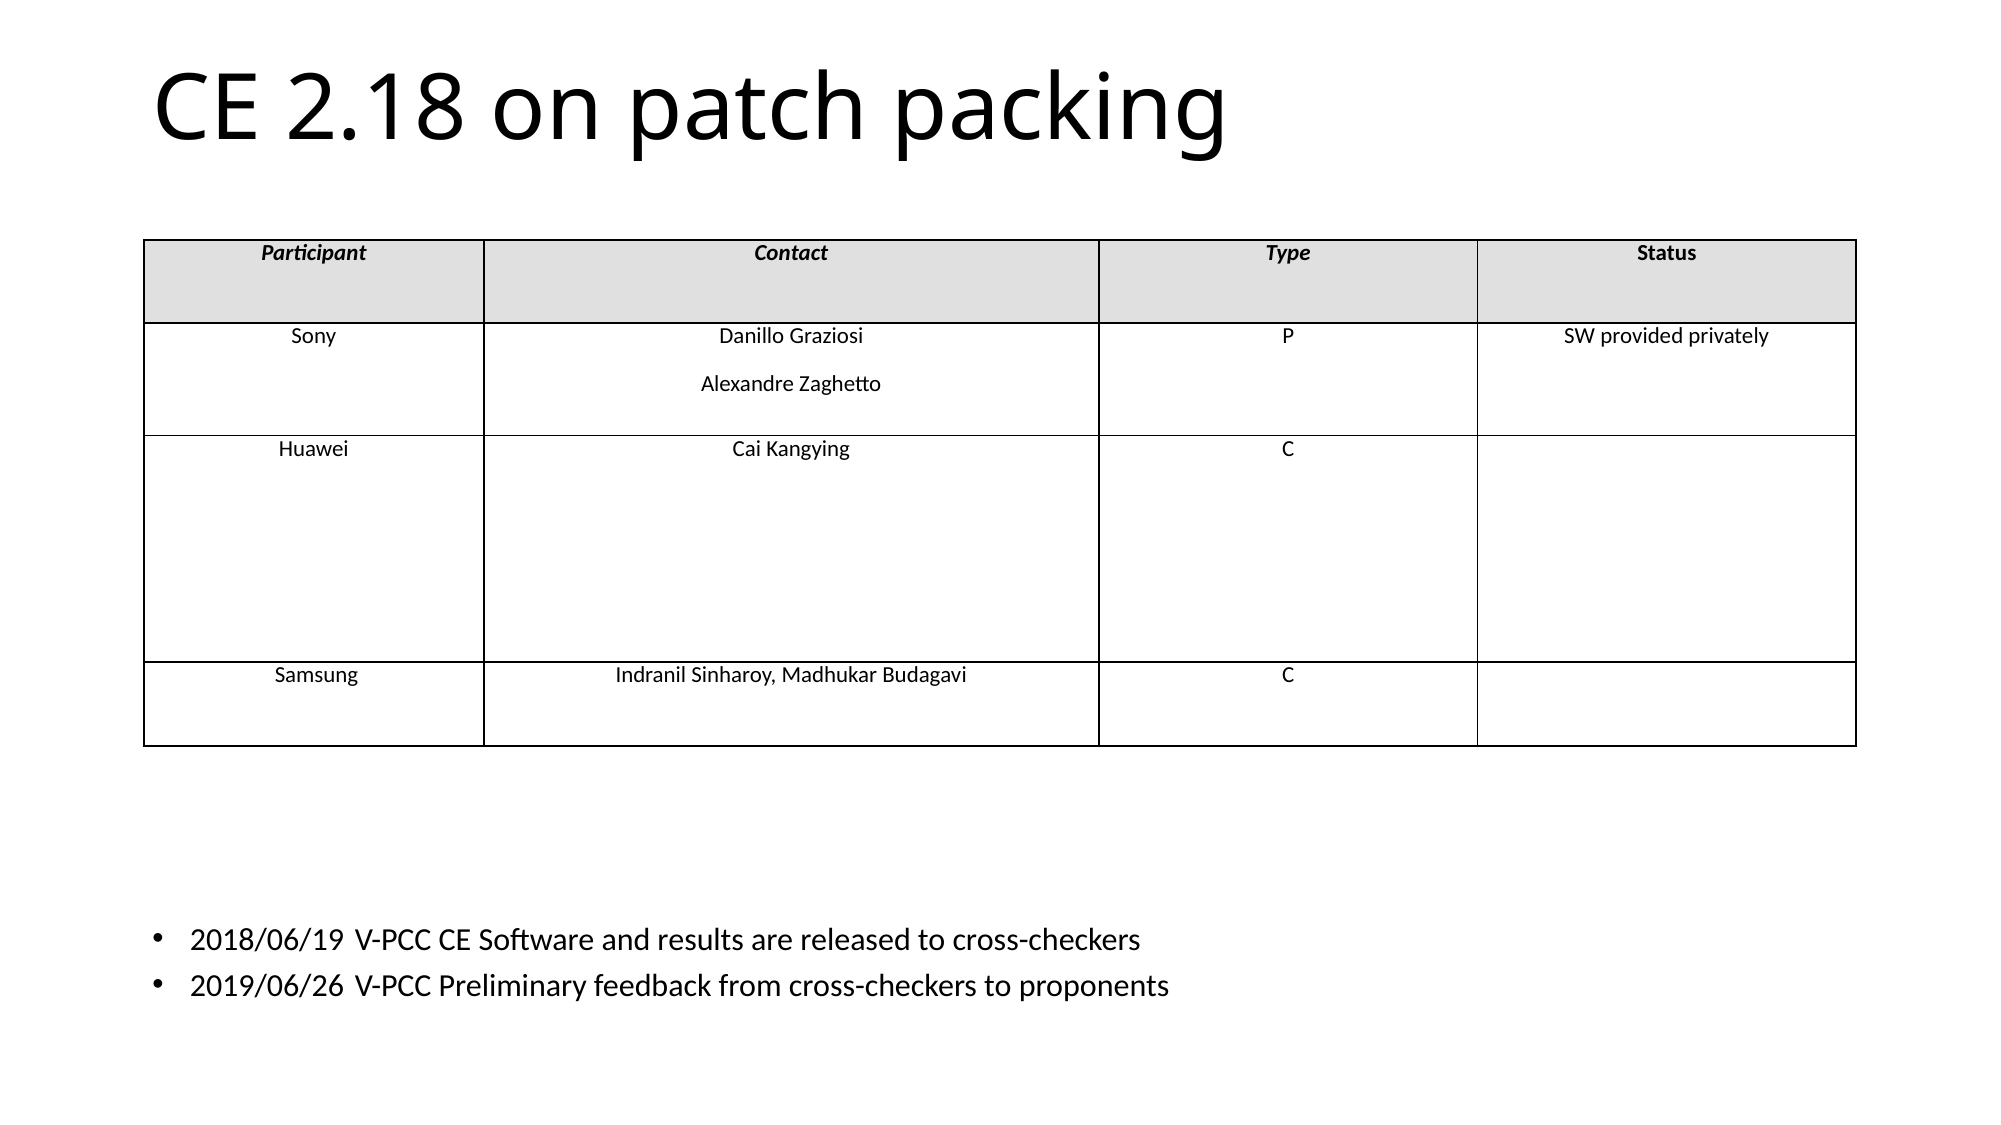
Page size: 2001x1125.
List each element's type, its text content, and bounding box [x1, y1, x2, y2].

table_cell Danillo Graziosi Alexandre Zaghetto [485, 324, 1098, 435]
text_box 2018/06/19 V-PCC CE Software and results are released to cross-checkers 2019/06/26 V-PCC Preliminary feedback from cross-checkers to proponents [137, 914, 1863, 1014]
table_cell SW provided privately [1478, 324, 1855, 435]
table_cell P [1100, 324, 1477, 435]
table_header Contact [485, 241, 1098, 322]
table_cell Cai Kangying [485, 436, 1098, 661]
table_cell Samsung [145, 663, 483, 745]
title CE 2.18 on patch packing [137, 0, 1863, 219]
table_header Type [1100, 241, 1477, 322]
table_cell C [1100, 663, 1477, 745]
table_cell Indranil Sinharoy, Madhukar Budagavi [485, 663, 1098, 745]
table_cell Huawei [145, 436, 483, 661]
table_cell Sony [145, 324, 483, 435]
table_header Participant [145, 241, 483, 322]
table_cell C [1100, 436, 1477, 661]
table_cell [1478, 663, 1855, 745]
table_cell [1478, 436, 1855, 661]
table_header Status [1478, 241, 1855, 322]
